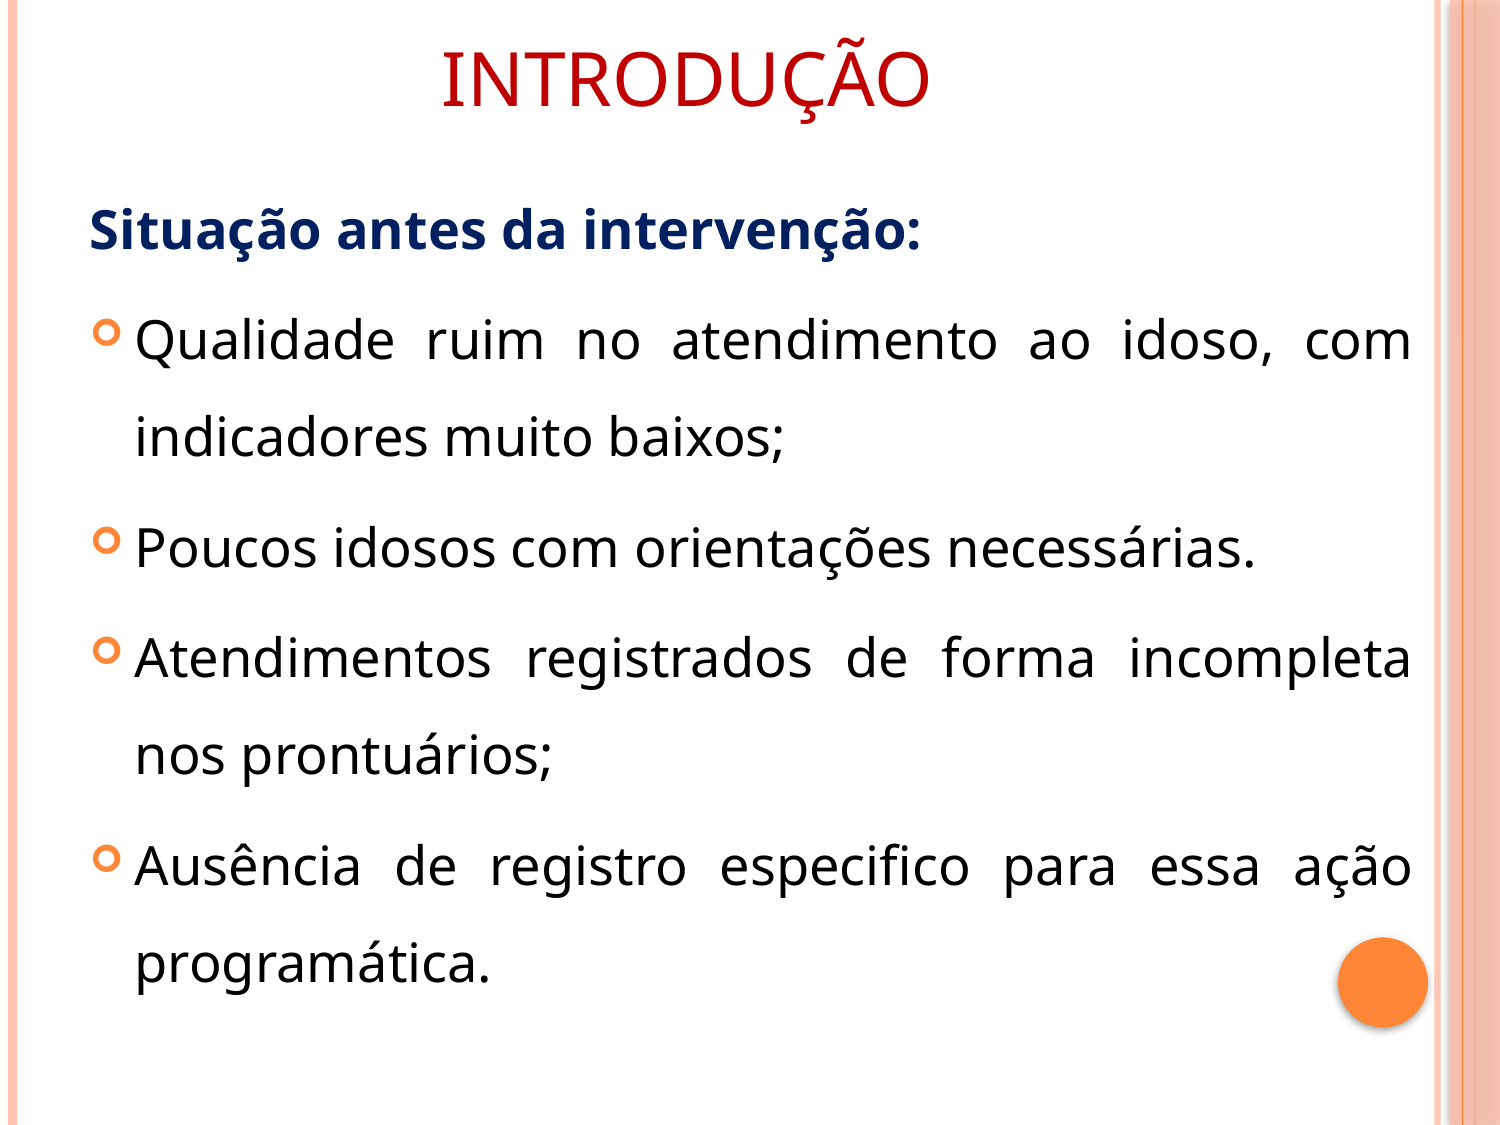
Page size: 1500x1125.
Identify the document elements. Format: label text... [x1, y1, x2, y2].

list Situação antes da intervenção: Qualidade ruim no atendimento ao idoso, com indicadores muito baixos; Poucos idosos com orientações necessárias. Atendimentos registrados de forma incompleta nos prontuários; Ausência de registro especifico para essa ação programática. [75, 187, 1430, 1062]
title Introdução [75, 45, 1300, 129]
